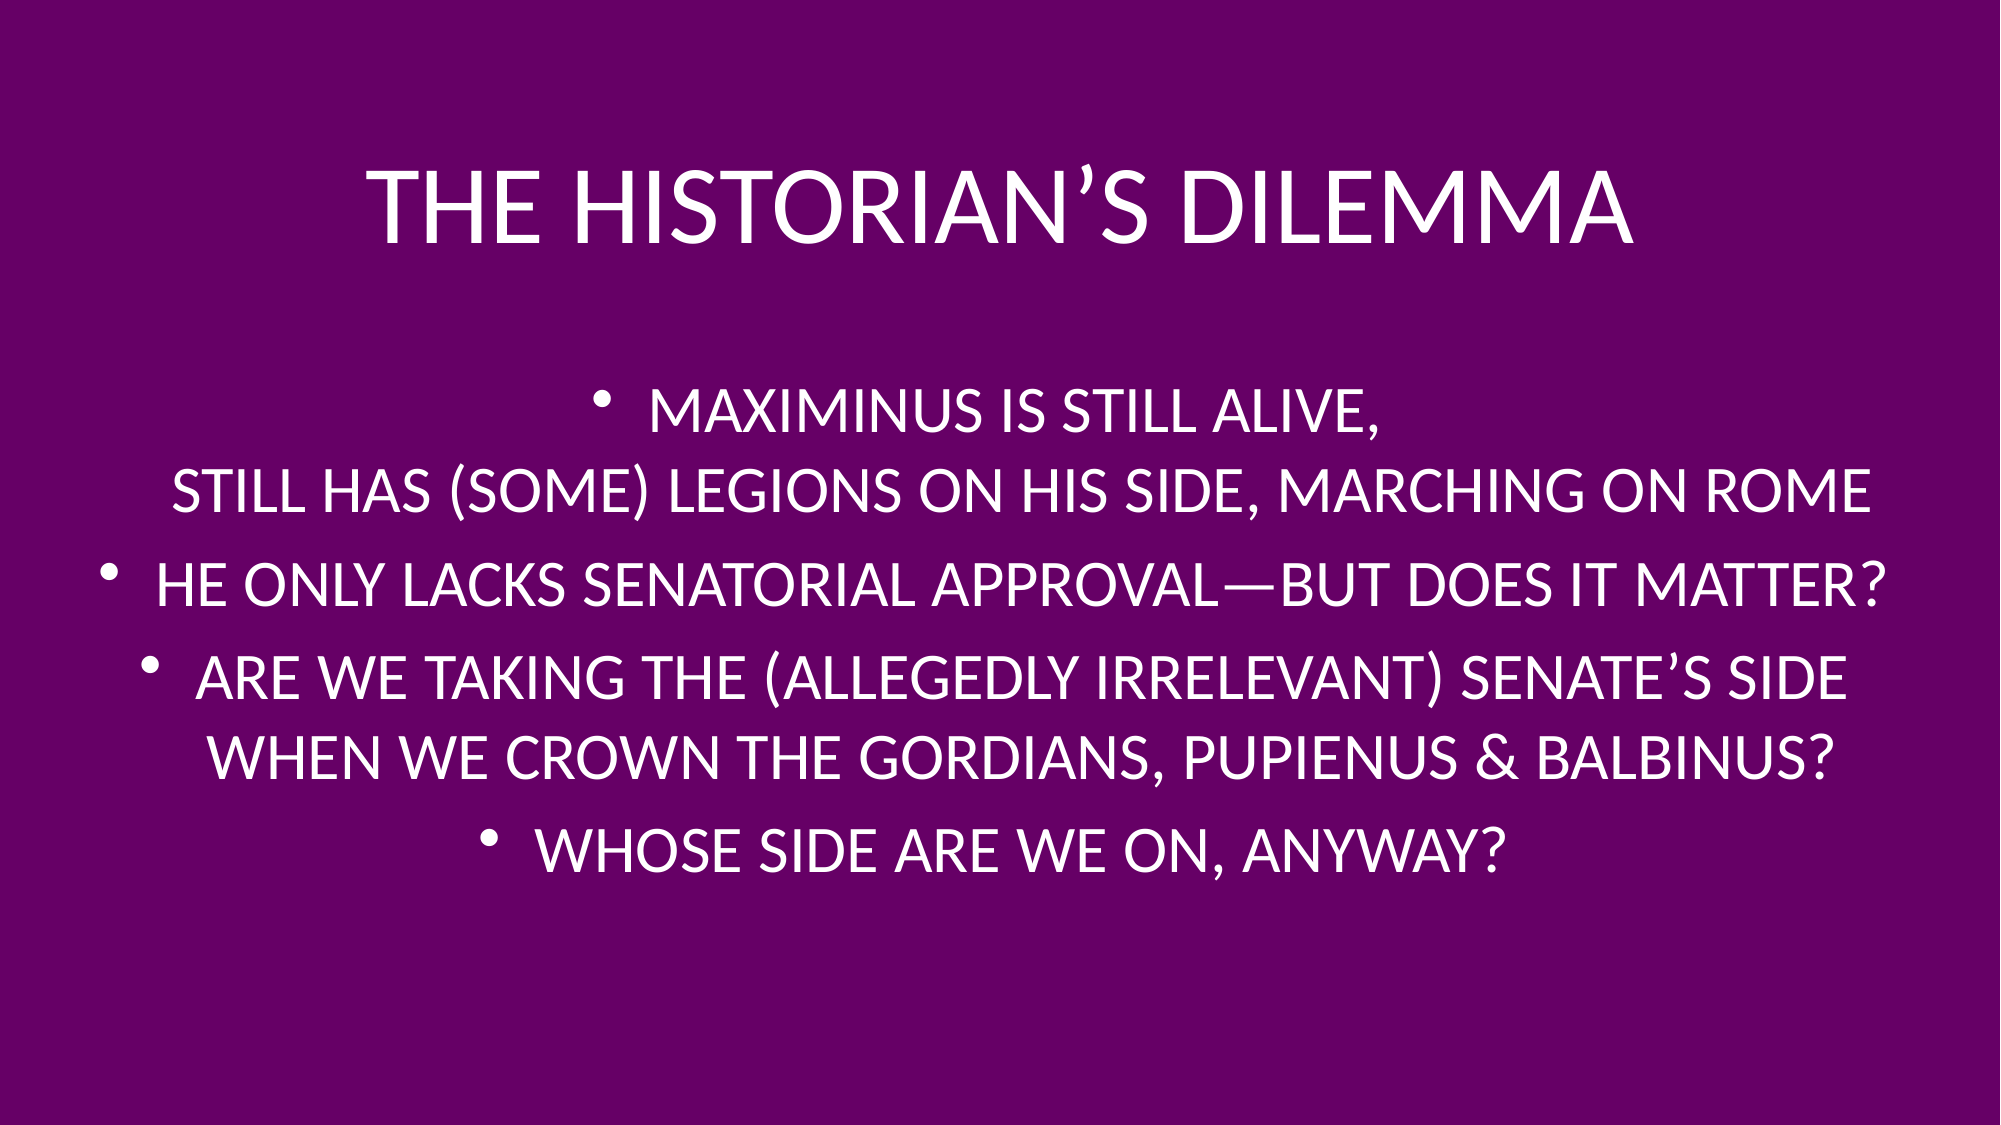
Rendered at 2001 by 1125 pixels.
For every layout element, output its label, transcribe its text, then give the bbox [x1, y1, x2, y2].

list MAXIMINUS IS STILL ALIVE, STILL HAS (SOME) LEGIONS ON HIS SIDE, MARCHING ON ROME HE ONLY LACKS SENATORIAL APPROVAL—BUT DOES IT MATTER? ARE WE TAKING THE (ALLEGEDLY IRRELEVANT) SENATE’S SIDE WHEN WE CROWN THE GORDIANS, PUPIENUS & BALBINUS? WHOSE SIDE ARE WE ON, ANYWAY? [63, 358, 1927, 970]
title THE HISTORIAN’S DILEMMA [50, 104, 1950, 292]
